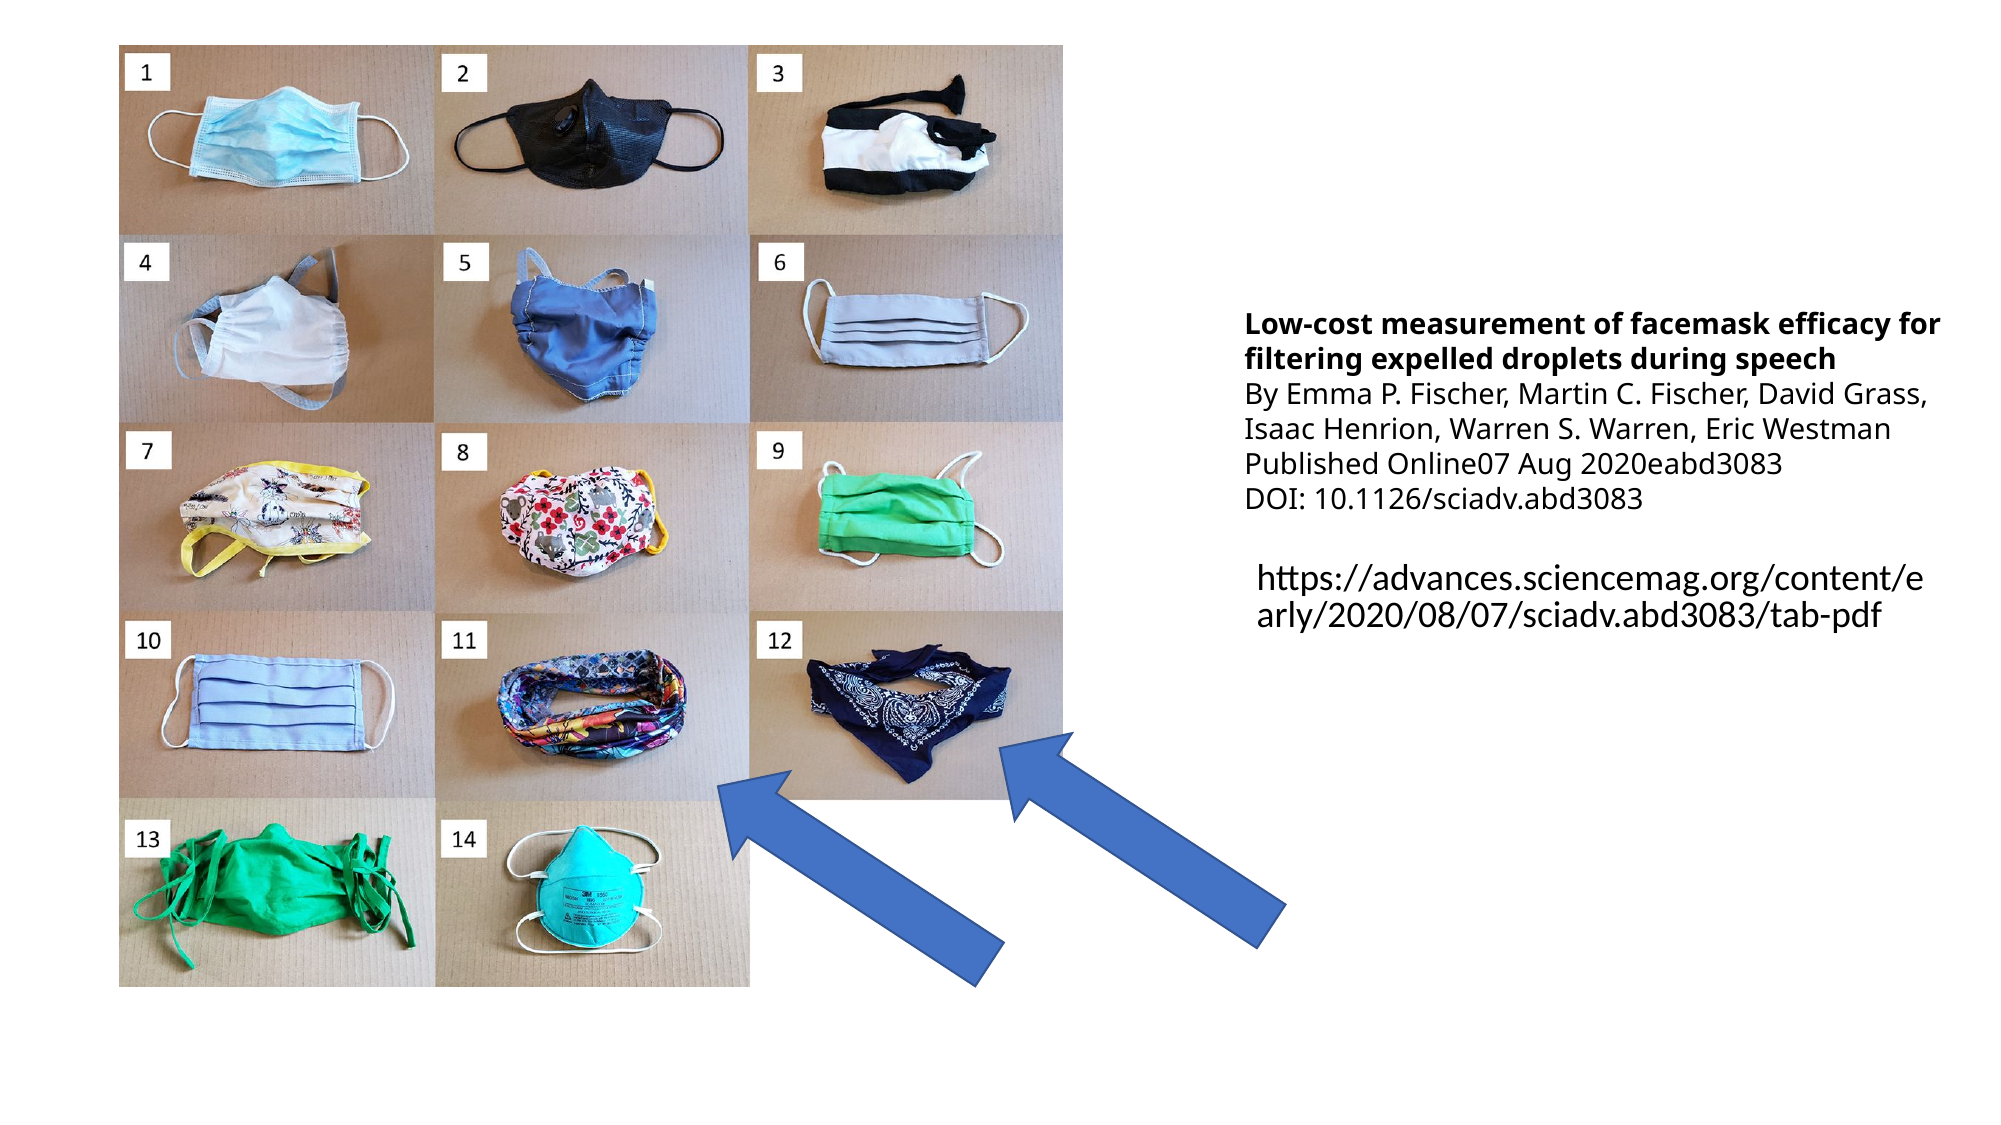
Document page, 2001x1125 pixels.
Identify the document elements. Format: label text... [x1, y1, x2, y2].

text_box https://advances.sciencemag.org/content/early/2020/08/07/sciadv.abd3083/tab-pdf [1241, 545, 1950, 651]
text_box Low-cost measurement of facemask efficacy for filtering expelled droplets during speech By Emma P. Fischer, Martin C. Fischer, David Grass, Isaac Henrion, Warren S. Warren, Eric Westman Published Online07 Aug 2020eabd3083 DOI: 10.1126/sciadv.abd3083 [1229, 297, 2000, 523]
picture [119, 45, 1063, 987]
text_box [1063, 731, 1075, 749]
text_box [1063, 757, 1287, 950]
